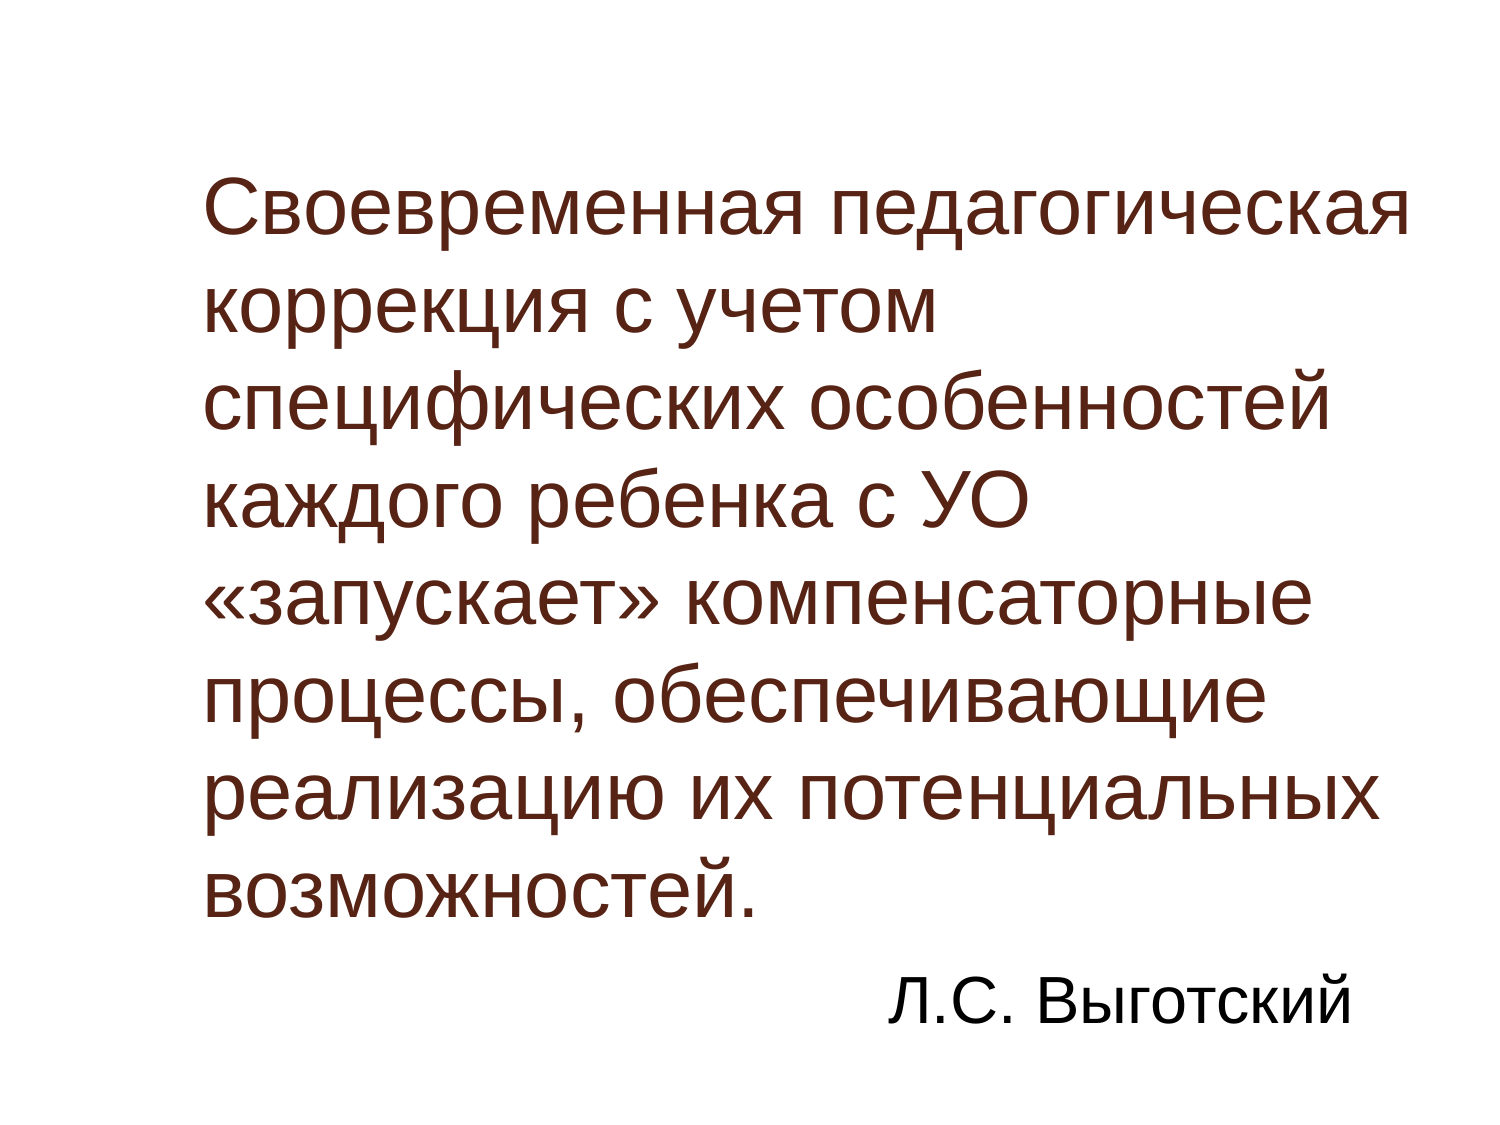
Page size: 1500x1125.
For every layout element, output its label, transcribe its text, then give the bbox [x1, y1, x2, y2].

text_box Л.С. Выготский [859, 949, 1463, 1063]
text_box Своевременная педагогическая коррекция с учетом специфических особенностей каждого ребенка с УО «запускает» компенсаторные процессы, обеспечивающие реализацию их потенциальных возможностей. [187, 449, 1468, 638]
